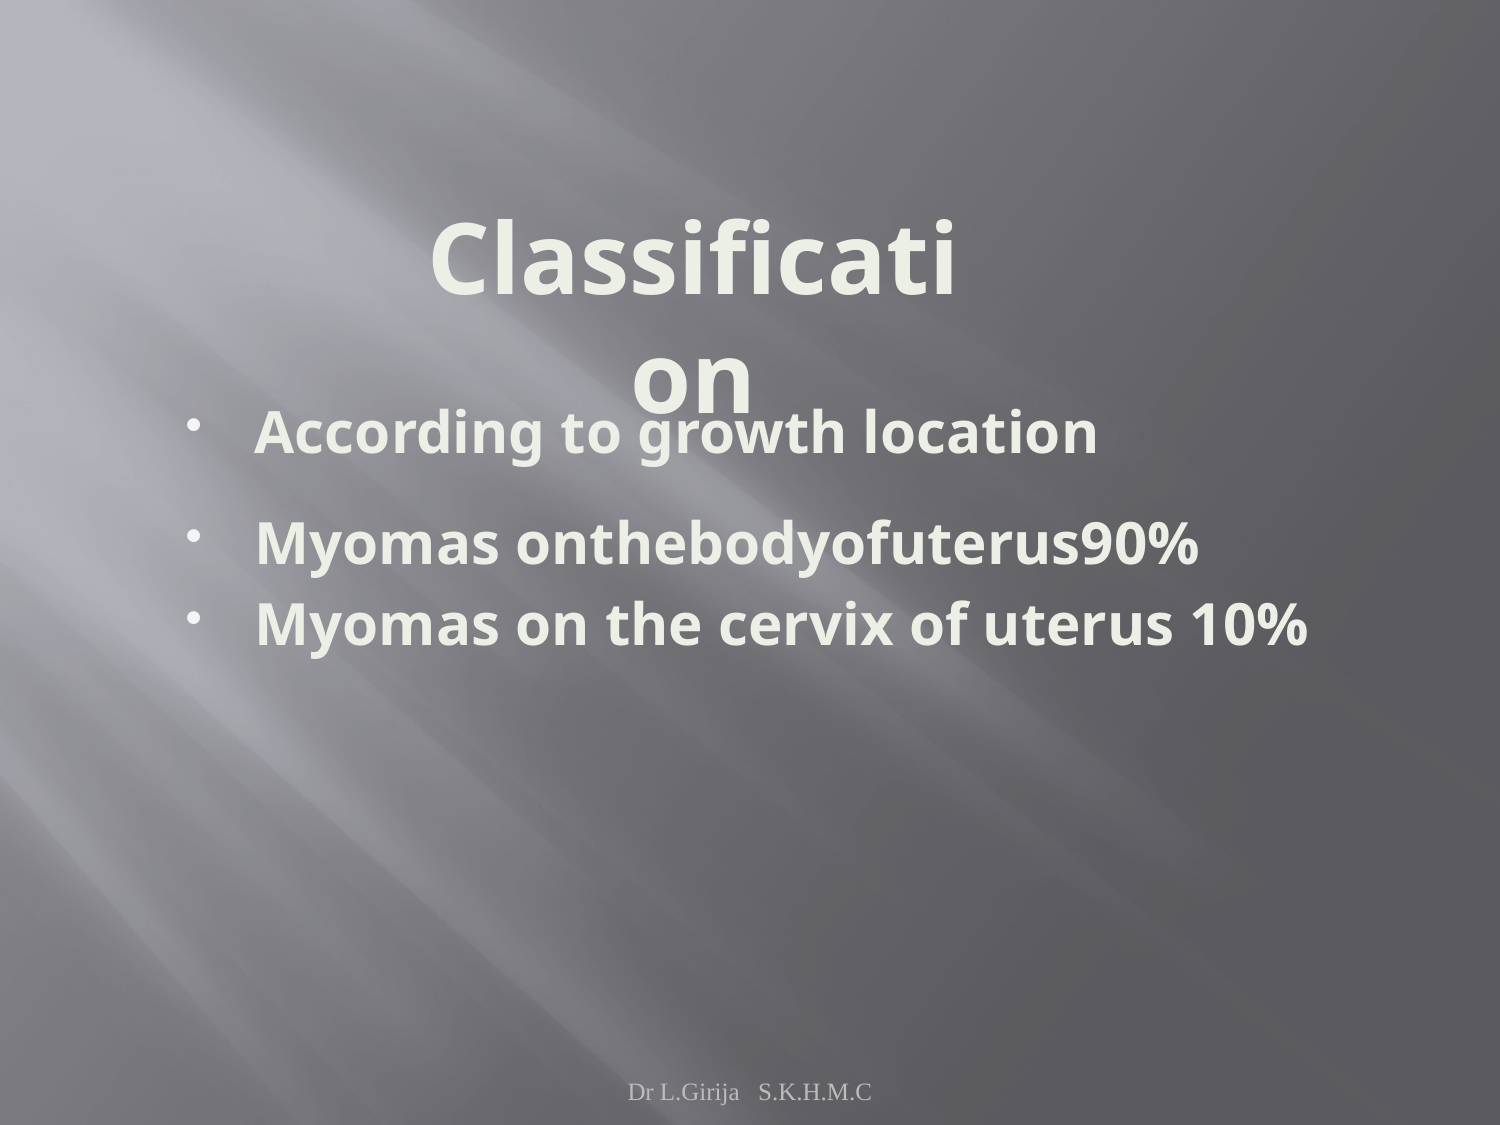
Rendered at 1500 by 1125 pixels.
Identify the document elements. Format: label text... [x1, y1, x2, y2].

list According to growth location Myomas onthebodyofuterus90% Myomas on the cervix of uterus 10% [150, 387, 1425, 800]
footer Dr L.Girija S.K.H.M.C [512, 1052, 988, 1113]
title Classification [412, 187, 975, 387]
